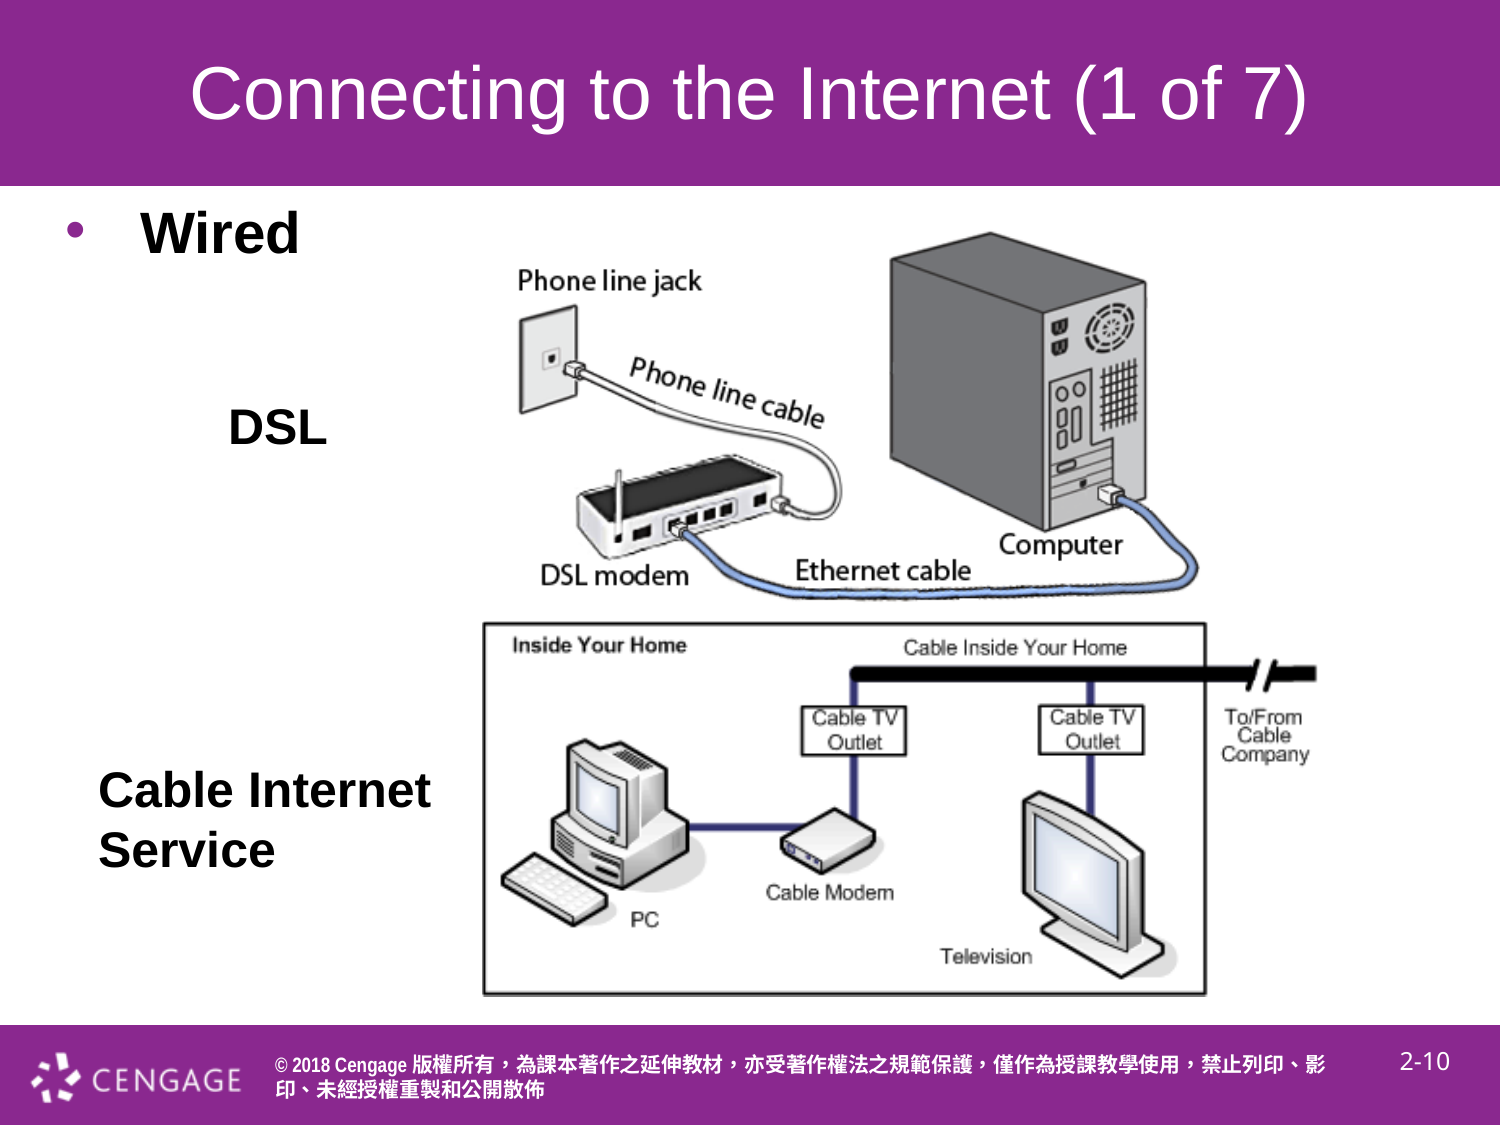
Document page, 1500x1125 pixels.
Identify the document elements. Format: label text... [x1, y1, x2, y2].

picture [482, 621, 1326, 997]
title Connecting to the Internet (1 of 7) [7, 4, 1493, 175]
picture [21, 1043, 246, 1111]
text_box Cable Internet Service [83, 749, 461, 885]
text_box DSL [213, 386, 343, 462]
list Wired [50, 187, 1488, 843]
picture [499, 224, 1213, 605]
